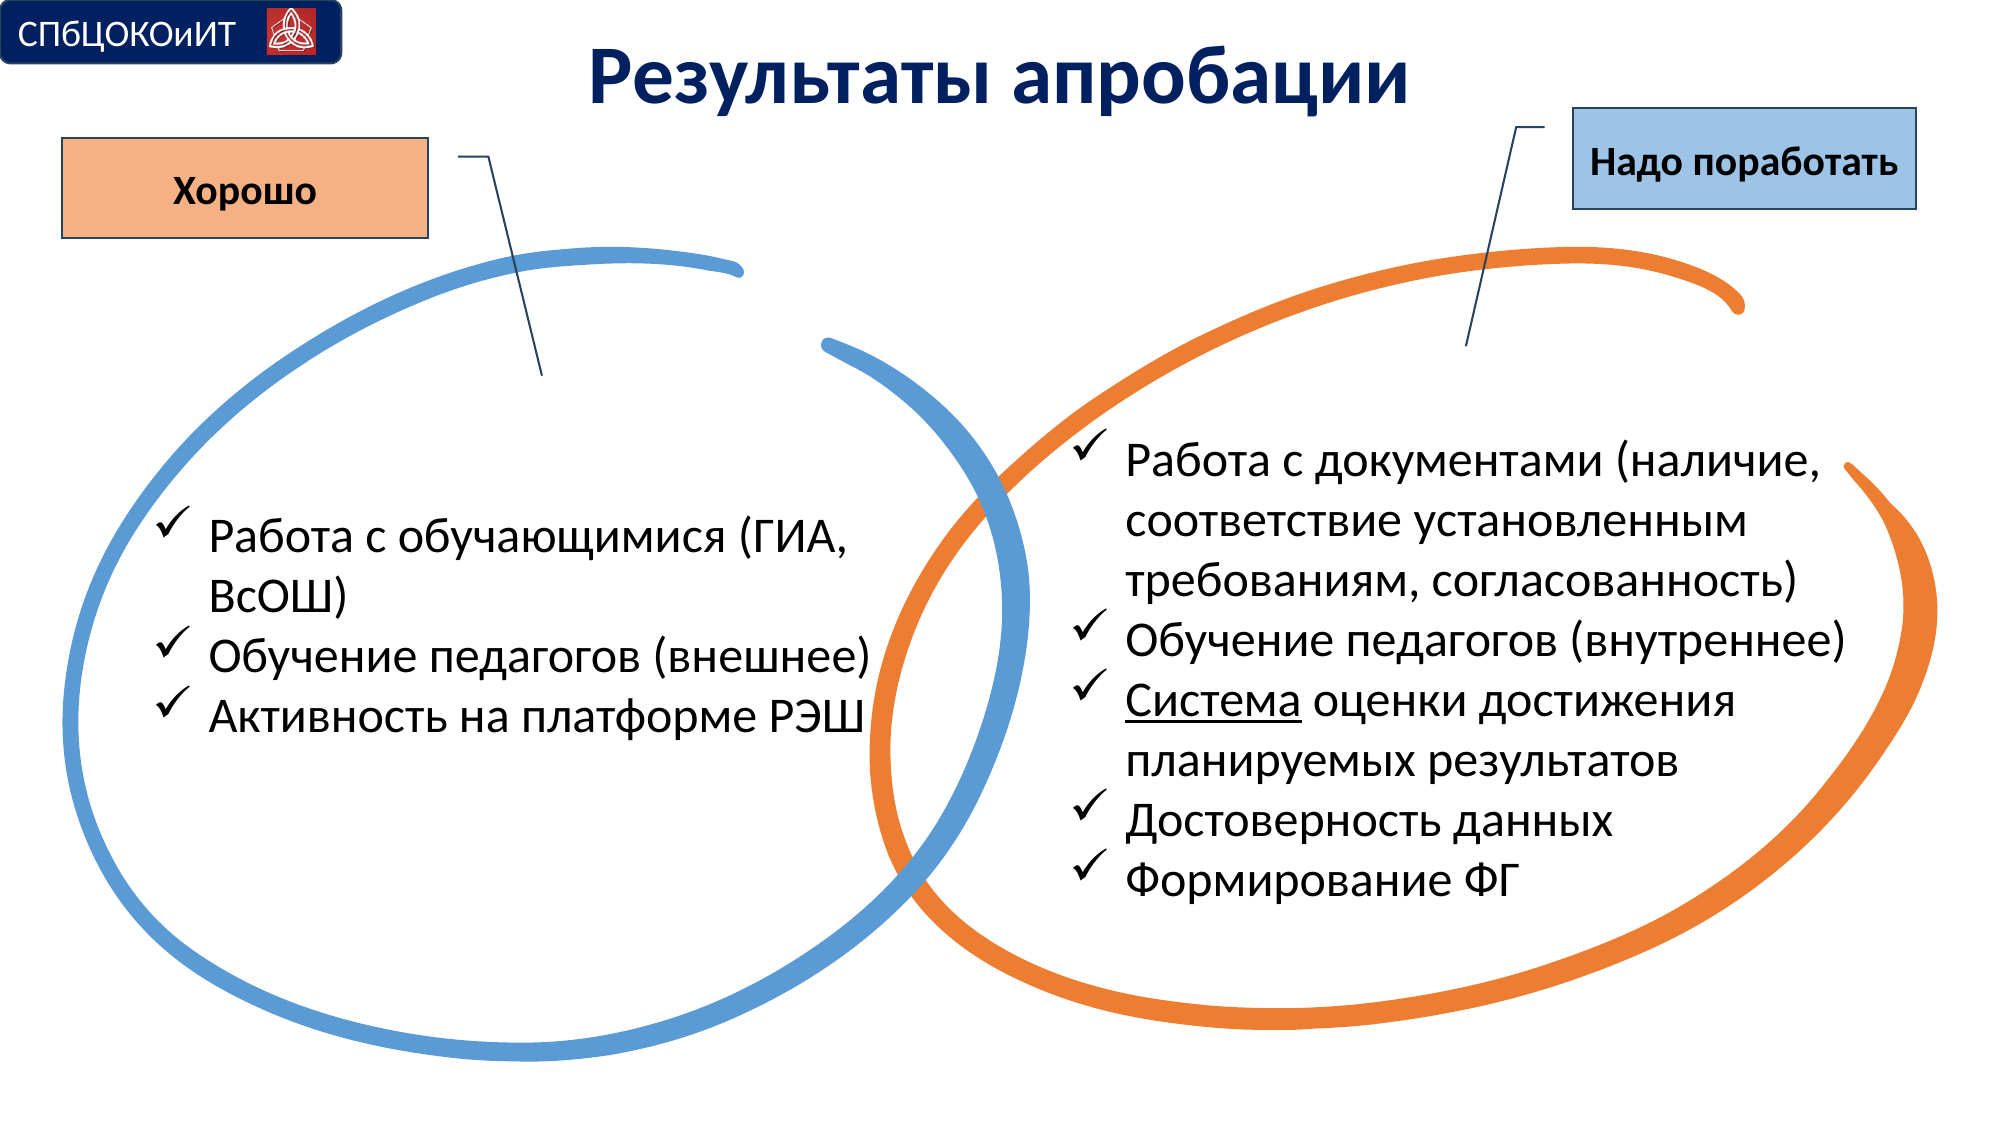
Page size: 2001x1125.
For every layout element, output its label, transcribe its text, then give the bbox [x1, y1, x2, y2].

text_box [1863, 474, 1938, 782]
text_box [514, 246, 745, 278]
text_box Хорошо [61, 137, 429, 239]
text_box [912, 498, 986, 639]
text_box Работа с обучающимися (ГИА, ВсОШ) Обучение педагогов (внешнее) Активность на платформе РЭШ [137, 495, 912, 870]
text_box [1485, 246, 1745, 315]
text_box Работа с документами (наличие, соответствие установленным требованиям, согласованность) Обучение педагогов (внутреннее) Система оценки достижения планируемых результатов Достоверность данных Формирование ФГ [1054, 418, 1863, 914]
text_box Надо поработать [1464, 126, 1545, 347]
text_box [1066, 252, 1486, 418]
text_box Надо поработать [1572, 107, 1917, 210]
text_box [140, 256, 515, 495]
text_box [62, 337, 1030, 1062]
text_box [911, 880, 1717, 1030]
text_box [999, 427, 1054, 494]
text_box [0, 0, 342, 64]
title Результаты апробации [137, 8, 1863, 145]
text_box Хорошо [457, 155, 543, 376]
